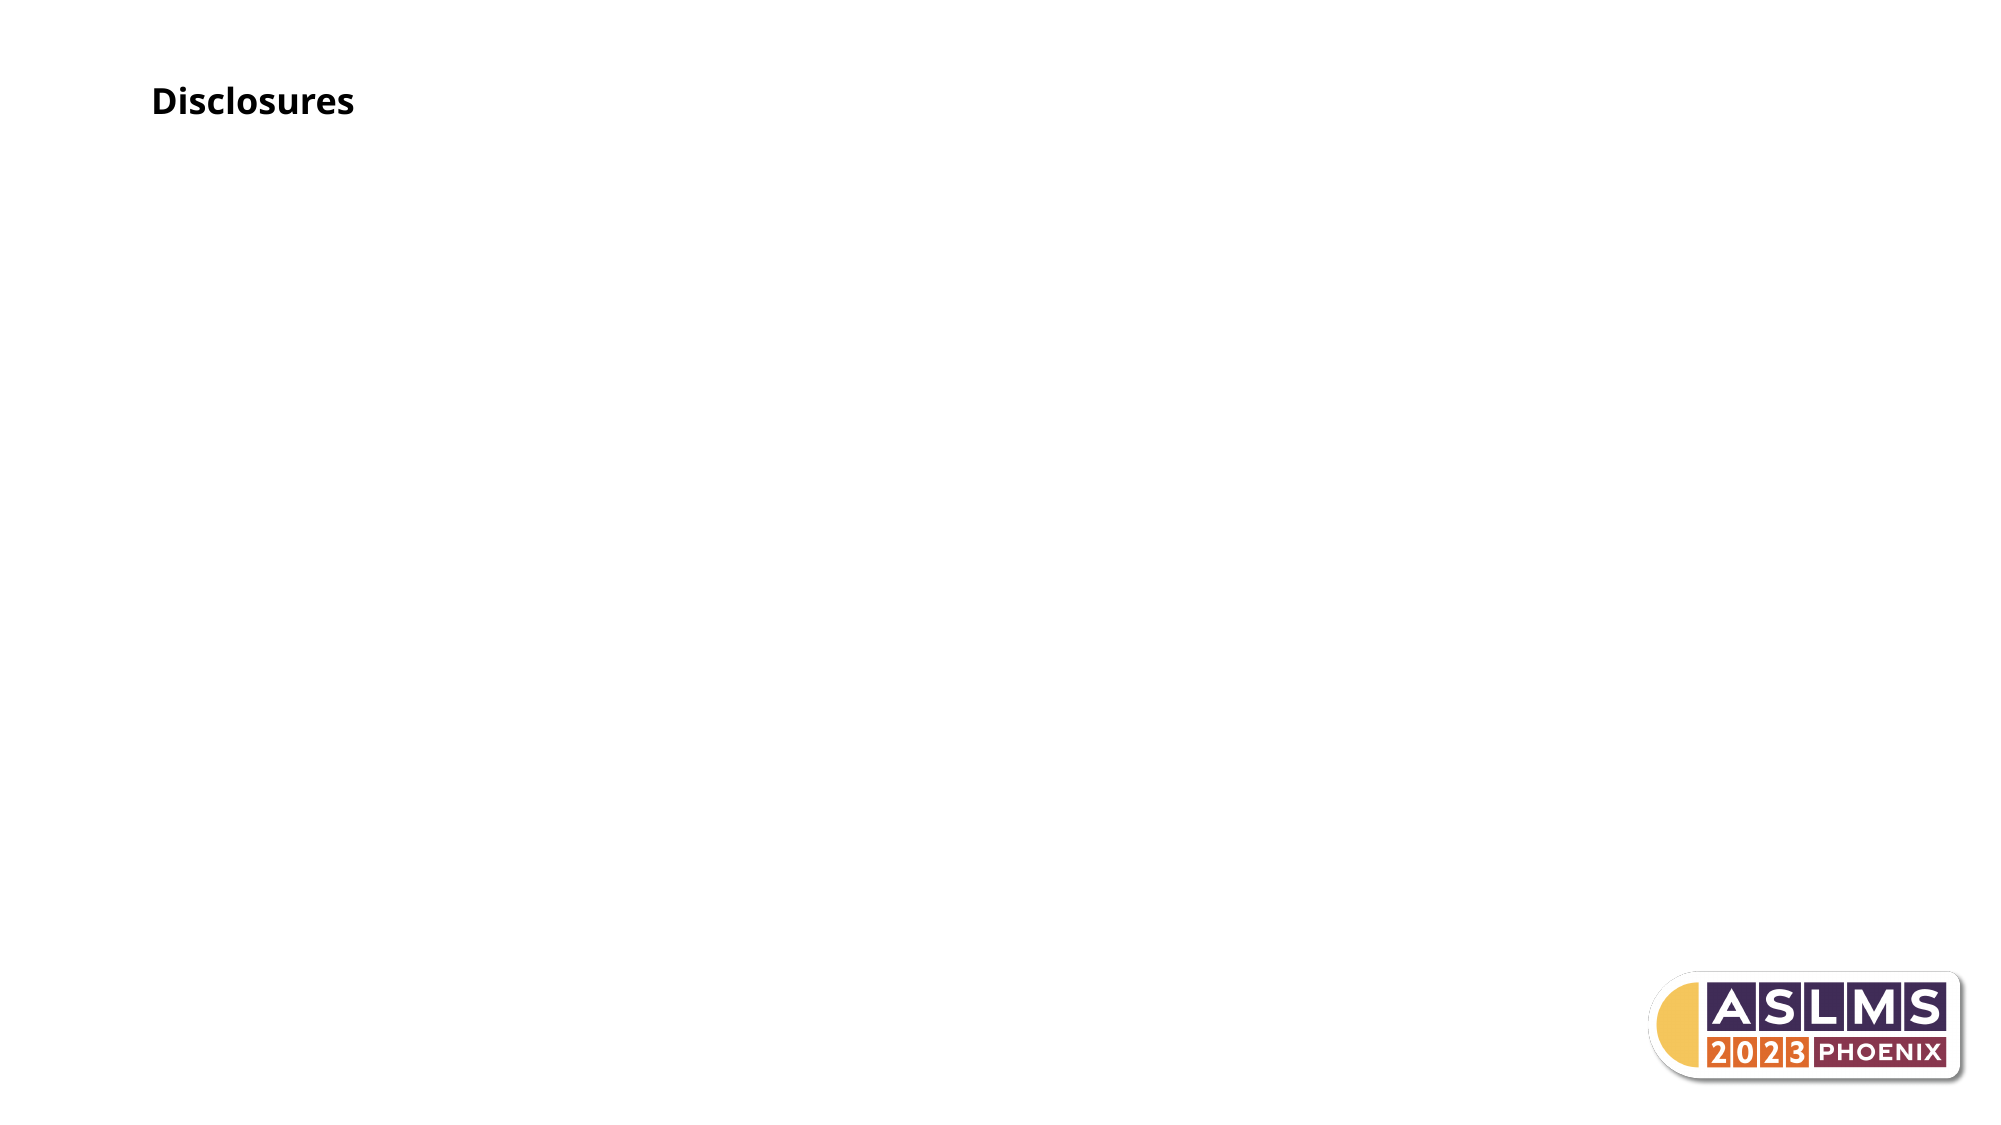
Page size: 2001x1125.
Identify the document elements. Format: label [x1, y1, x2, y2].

picture [1647, 967, 1969, 1090]
